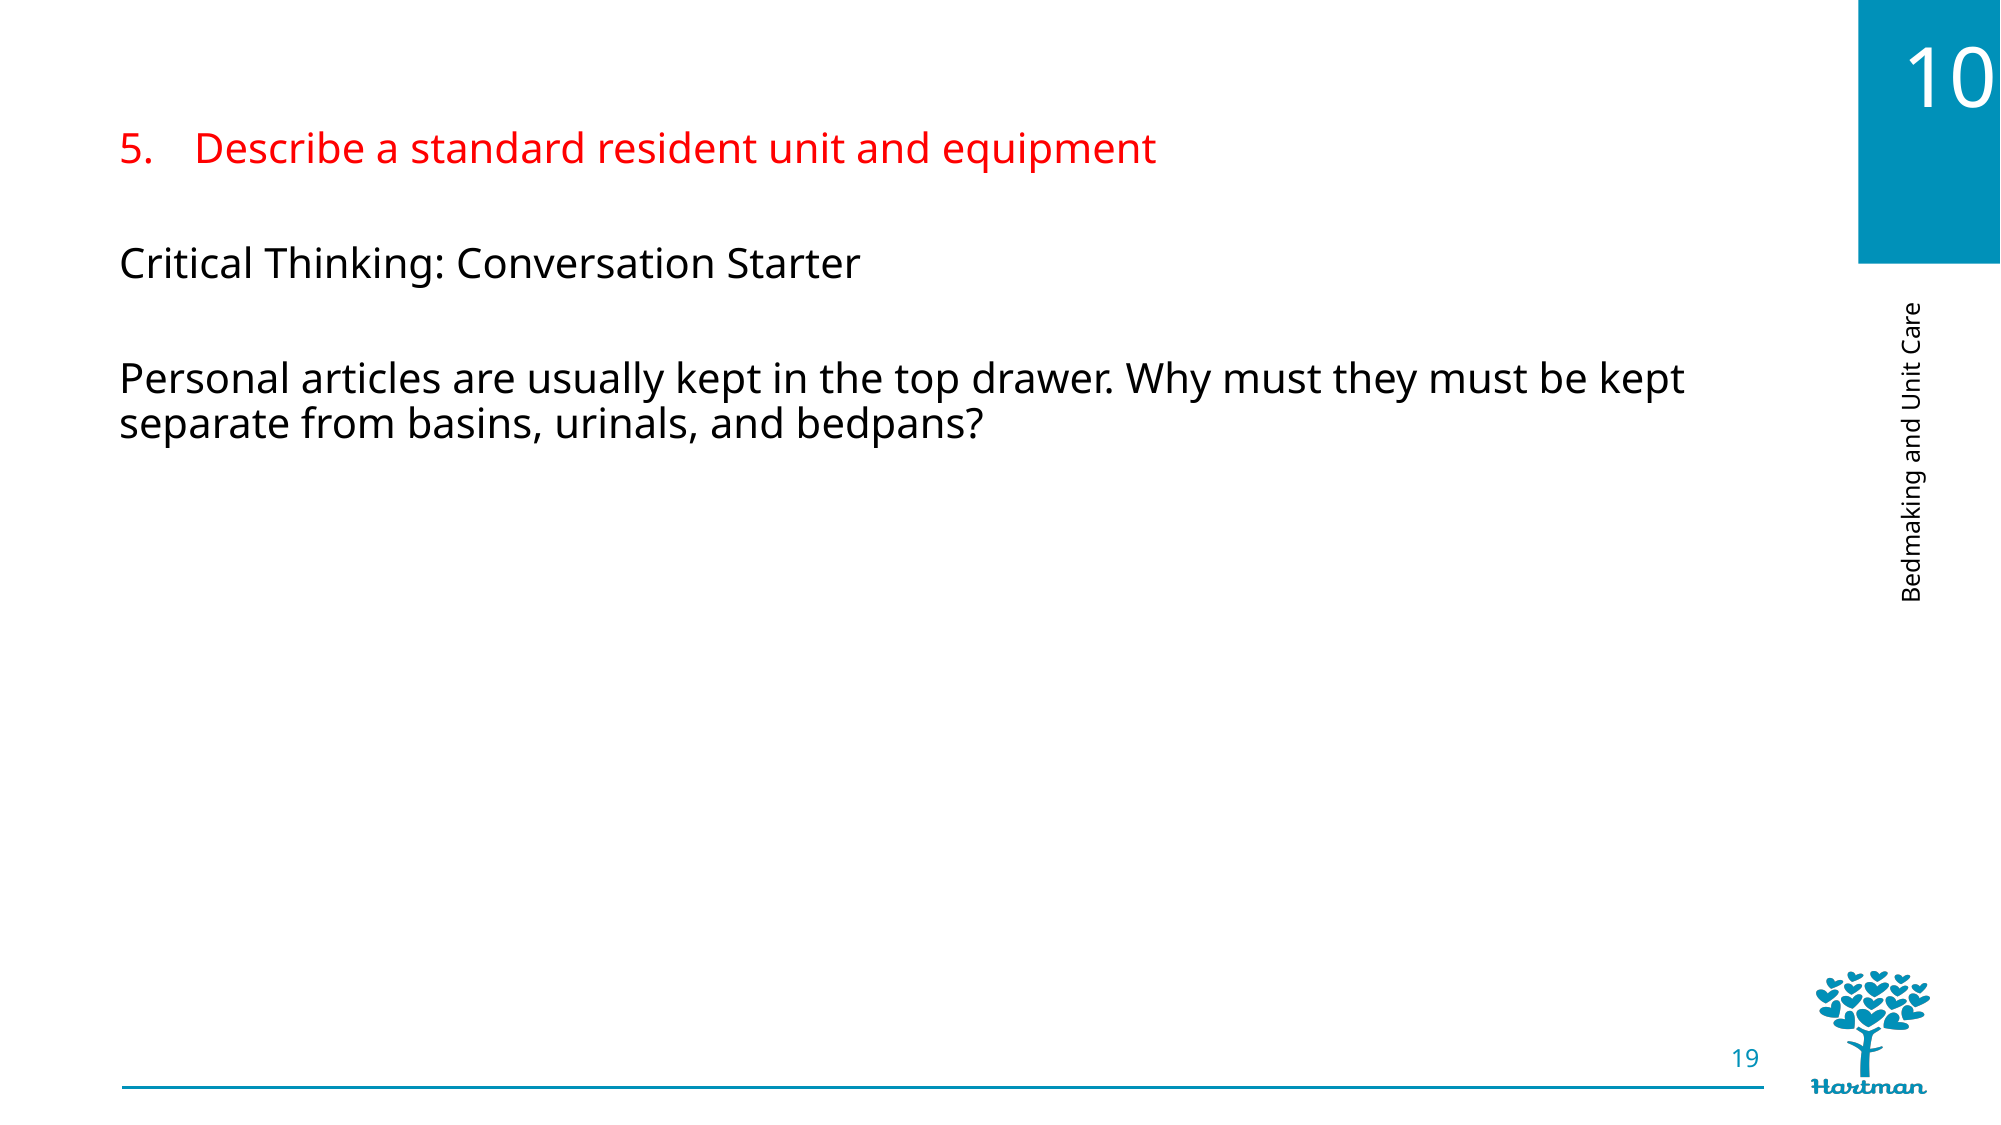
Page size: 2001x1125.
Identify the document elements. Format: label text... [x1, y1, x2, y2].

picture [1811, 971, 1930, 1094]
list Describe a standard resident unit and equipment Critical Thinking: Conversation Starter Personal articles are usually kept in the top drawer. Why must they must be kept separate from basins, urinals, and bedpans? [104, 120, 1784, 1014]
slide_number 19 [1561, 1030, 1775, 1090]
